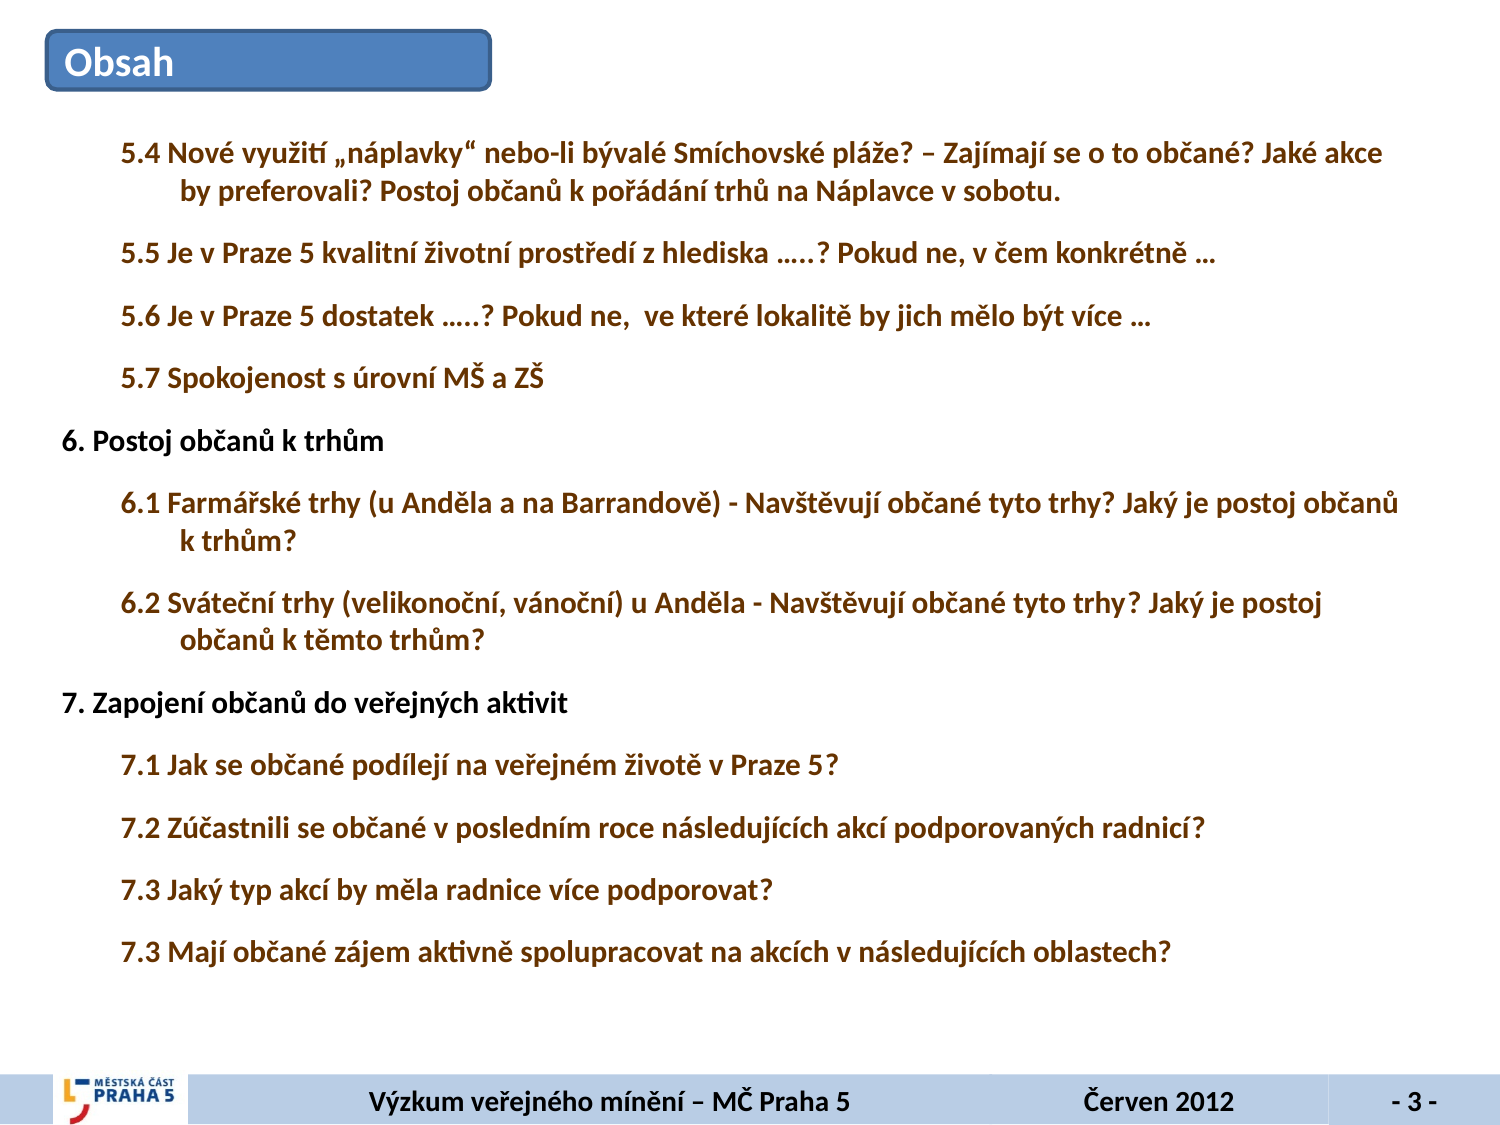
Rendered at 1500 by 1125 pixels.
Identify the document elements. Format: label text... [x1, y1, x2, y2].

text_box 5.4 Nové využití „náplavky“ nebo-li bývalé Smíchovské pláže? – Zajímají se o to občané? Jaké akce by preferovali? Postoj občanů k pořádání trhů na Náplavce v sobotu. 5.5 Je v Praze 5 kvalitní životní prostředí z hlediska …..? Pokud ne, v čem konkrétně … 5.6 Je v Praze 5 dostatek …..? Pokud ne, ve které lokalitě by jich mělo být více … 5.7 Spokojenost s úrovní MŠ a ZŠ 6. Postoj občanů k trhům 6.1 Farmářské trhy (u Anděla a na Barrandově) - Navštěvují občané tyto trhy? Jaký je postoj občanů k trhům? 6.2 Sváteční trhy (velikonoční, vánoční) u Anděla - Navštěvují občané tyto trhy? Jaký je postoj občanů k těmto trhům? 7. Zapojení občanů do veřejných aktivit 7.1 Jak se občané podílejí na veřejném životě v Praze 5? 7.2 Zúčastnili se občané v posledním roce následujících akcí podporovaných radnicí? 7.3 Jaký typ akcí by měla radnice více podporovat? 7.3 Mají občané zájem aktivně spolupracovat na akcích v následujících oblastech? [46, 125, 1429, 977]
text_box Obsah [44, 28, 493, 92]
picture [53, 1070, 188, 1125]
